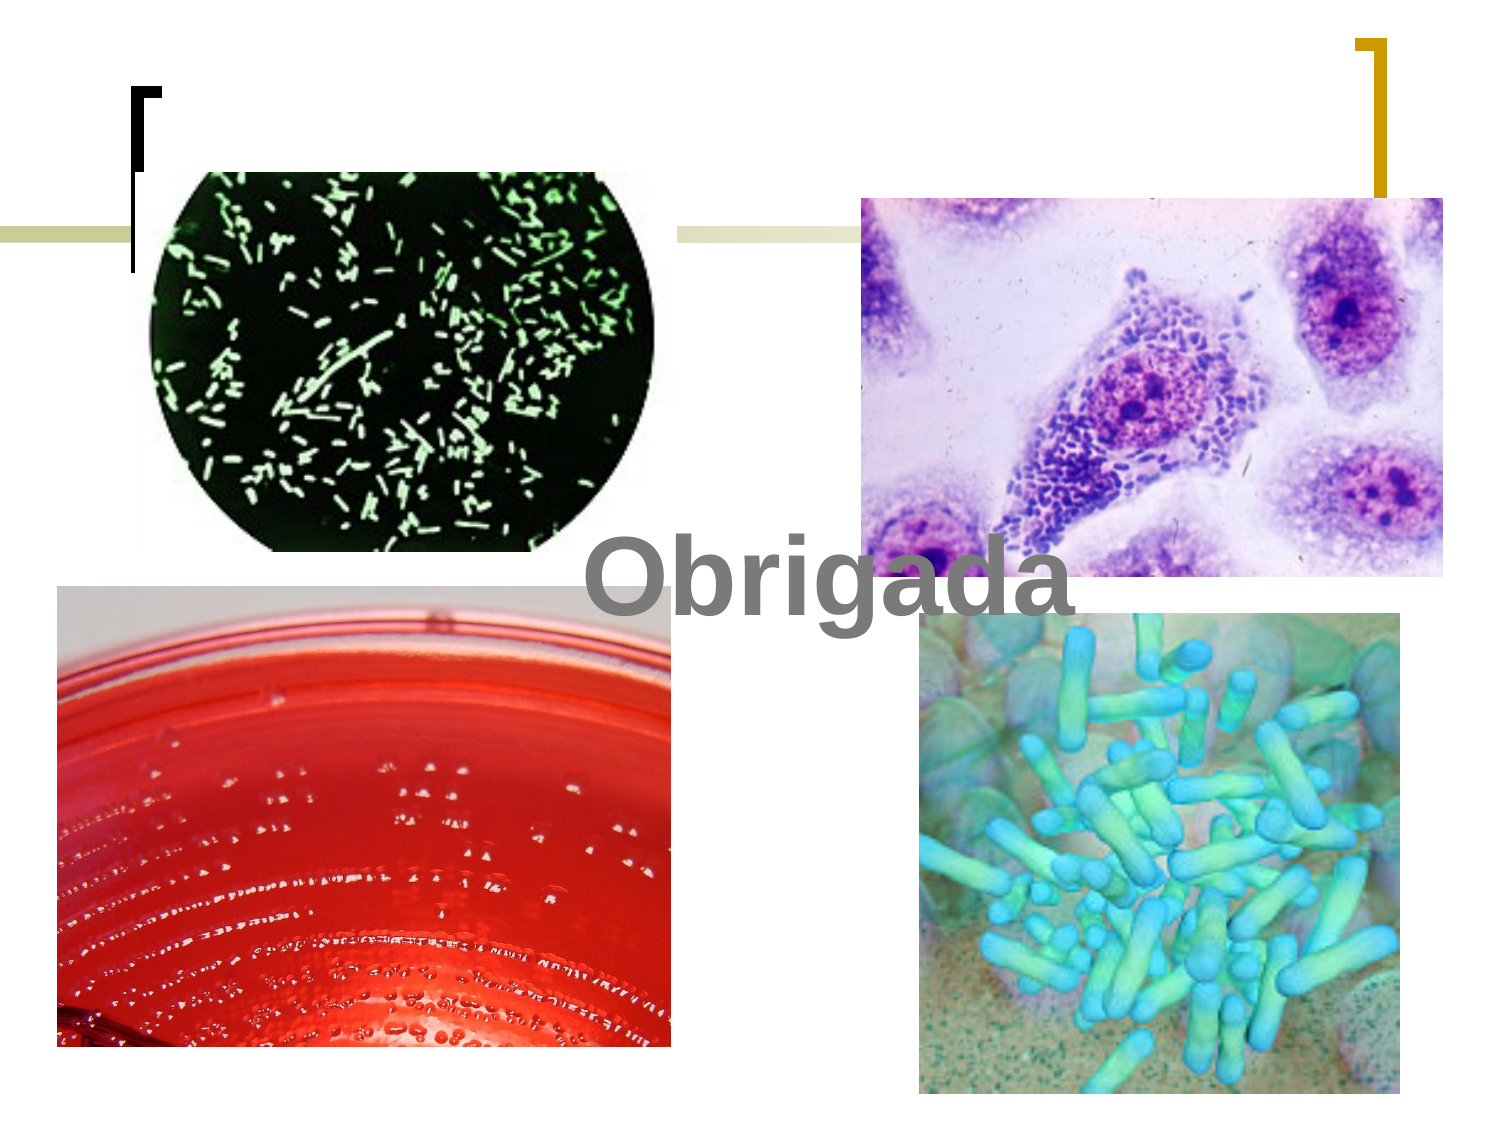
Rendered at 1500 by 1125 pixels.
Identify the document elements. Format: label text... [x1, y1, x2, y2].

picture [135, 172, 677, 552]
picture [861, 197, 1443, 577]
picture [919, 613, 1400, 1095]
picture [56, 585, 671, 1048]
text_box Obrigada [566, 494, 1091, 645]
